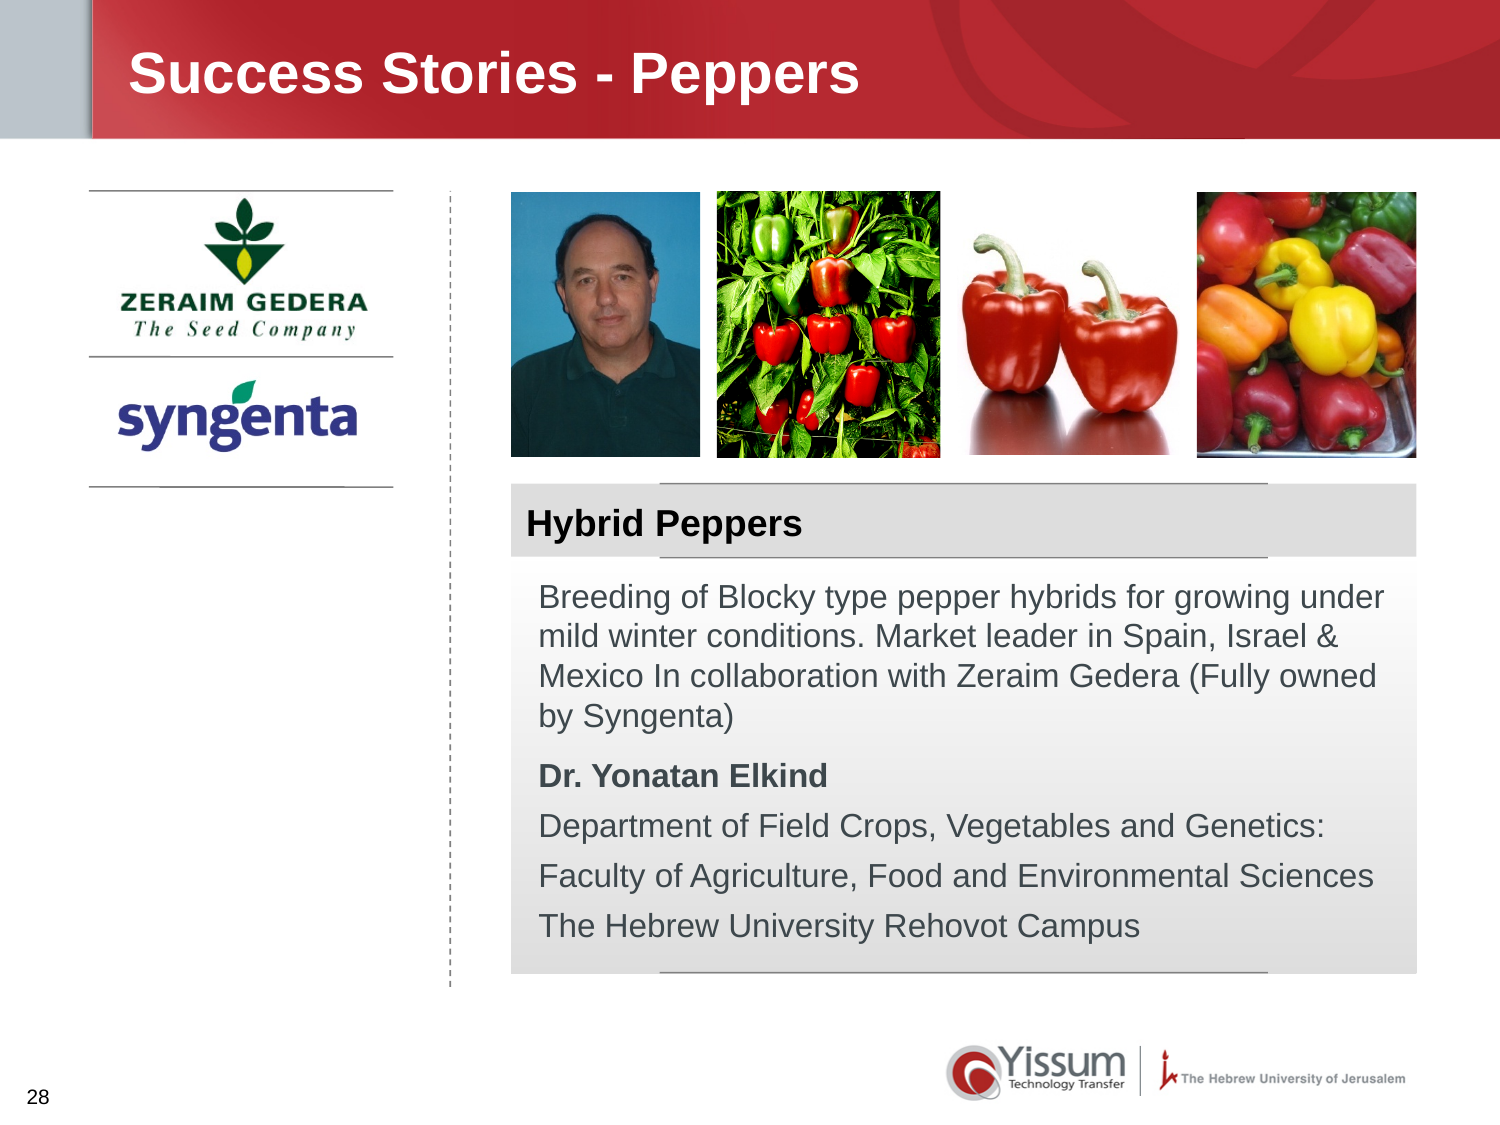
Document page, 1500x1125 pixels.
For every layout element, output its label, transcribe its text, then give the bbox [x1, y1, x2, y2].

slide_number 28 [0, 1075, 77, 1125]
title Success Stories - Peppers [113, 7, 1419, 134]
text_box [510, 483, 1417, 974]
picture [0, 0, 1500, 1125]
